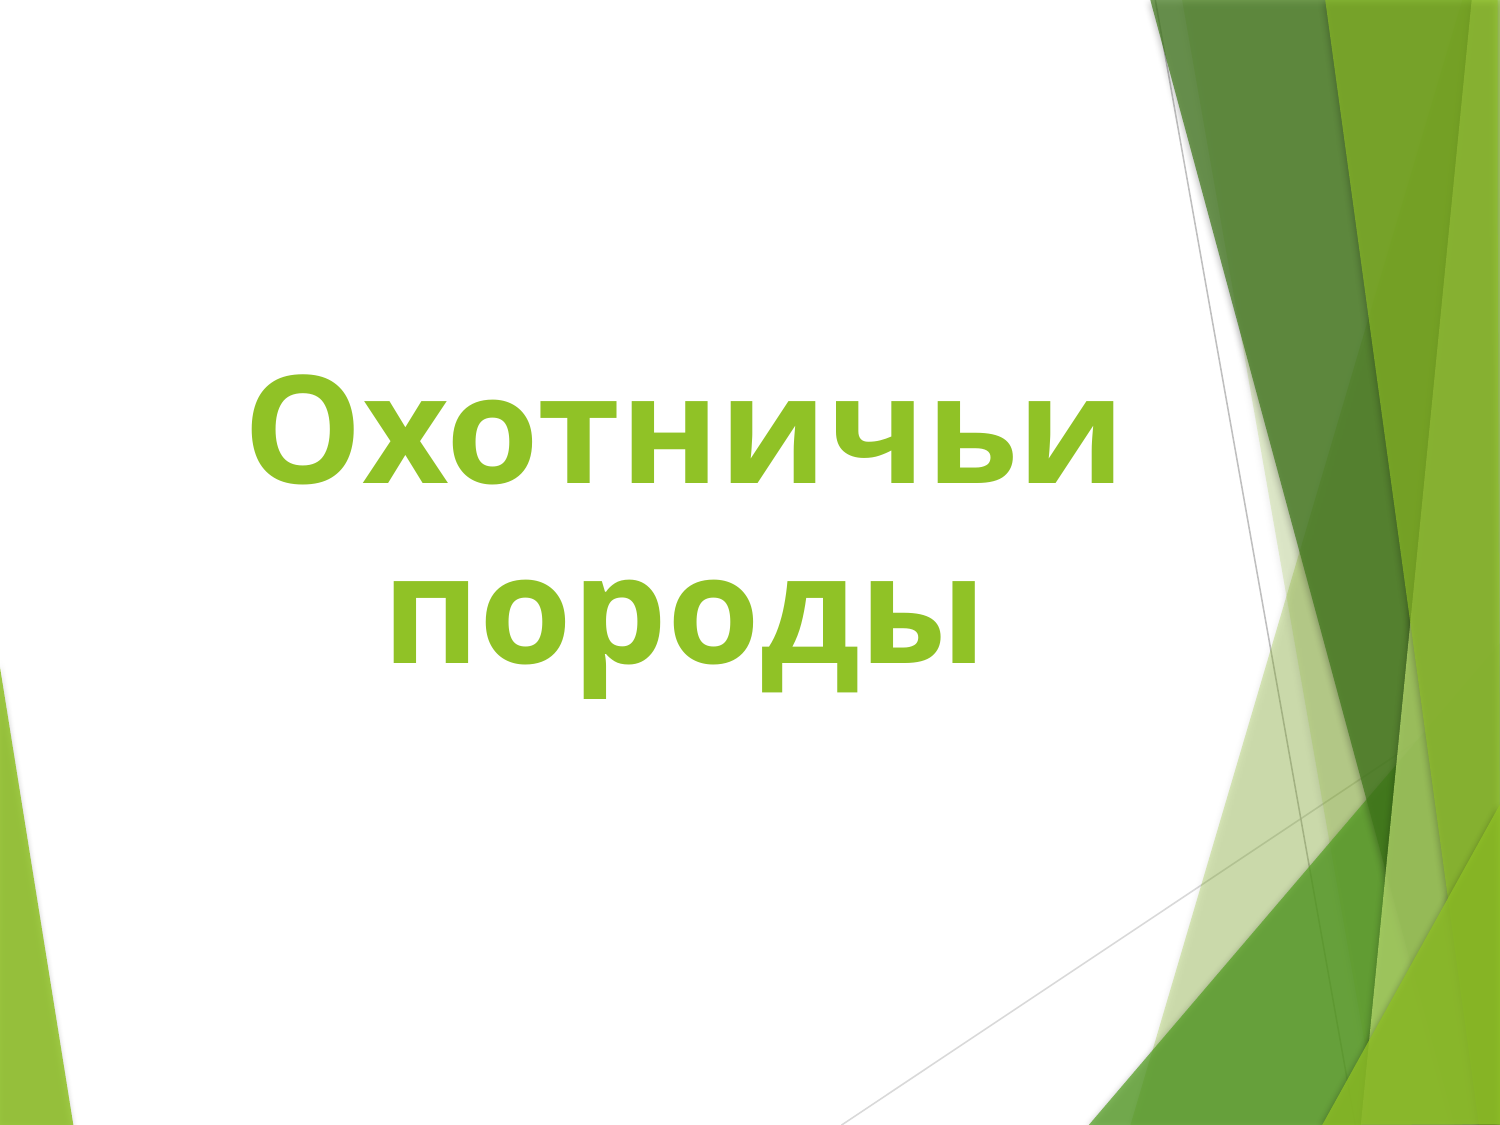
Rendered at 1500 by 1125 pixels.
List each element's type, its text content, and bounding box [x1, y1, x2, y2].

title Охотничьи породы [64, 326, 1306, 632]
